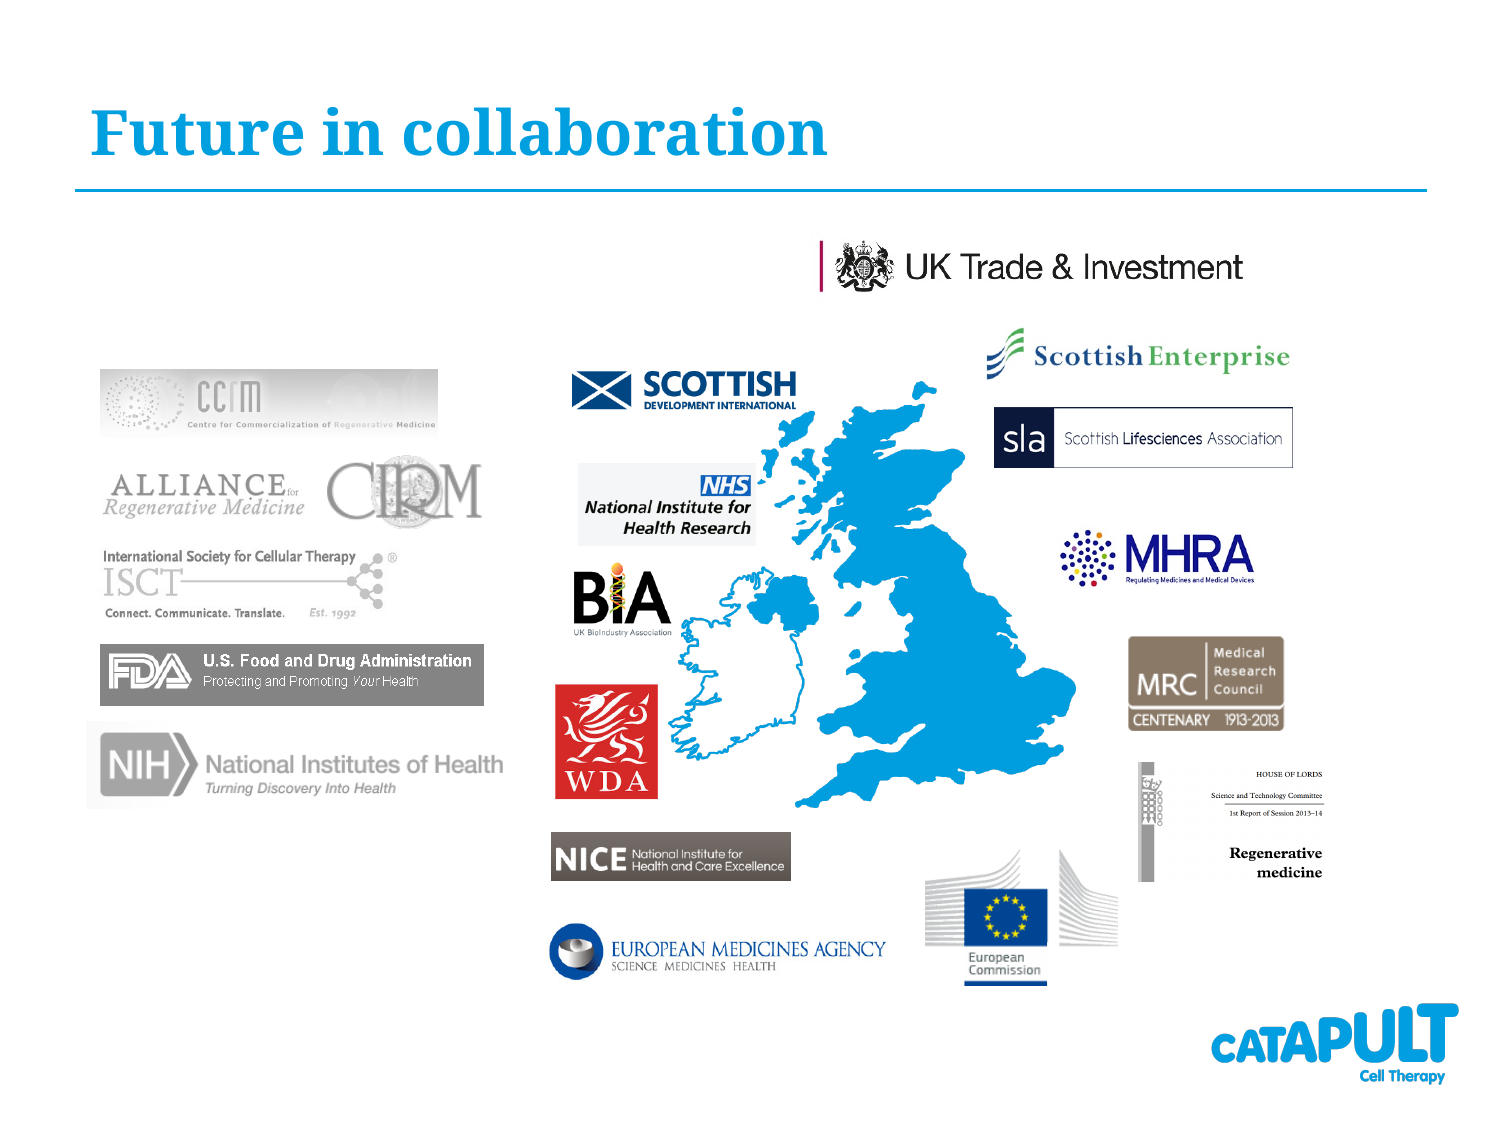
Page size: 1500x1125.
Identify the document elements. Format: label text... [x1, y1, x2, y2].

picture [547, 681, 665, 801]
picture [677, 572, 801, 756]
picture [96, 542, 403, 624]
picture [327, 455, 482, 531]
title Future in collaboration [75, 74, 1425, 188]
picture [795, 215, 1268, 317]
picture [1170, 963, 1500, 1125]
picture [546, 920, 892, 985]
picture [1117, 625, 1289, 739]
picture [551, 832, 791, 881]
picture [674, 719, 687, 725]
picture [818, 694, 1076, 809]
picture [100, 644, 484, 706]
picture [100, 368, 438, 438]
picture [93, 463, 309, 520]
picture [86, 721, 511, 810]
picture [925, 849, 1118, 986]
picture [565, 327, 1293, 809]
picture [1138, 762, 1330, 882]
